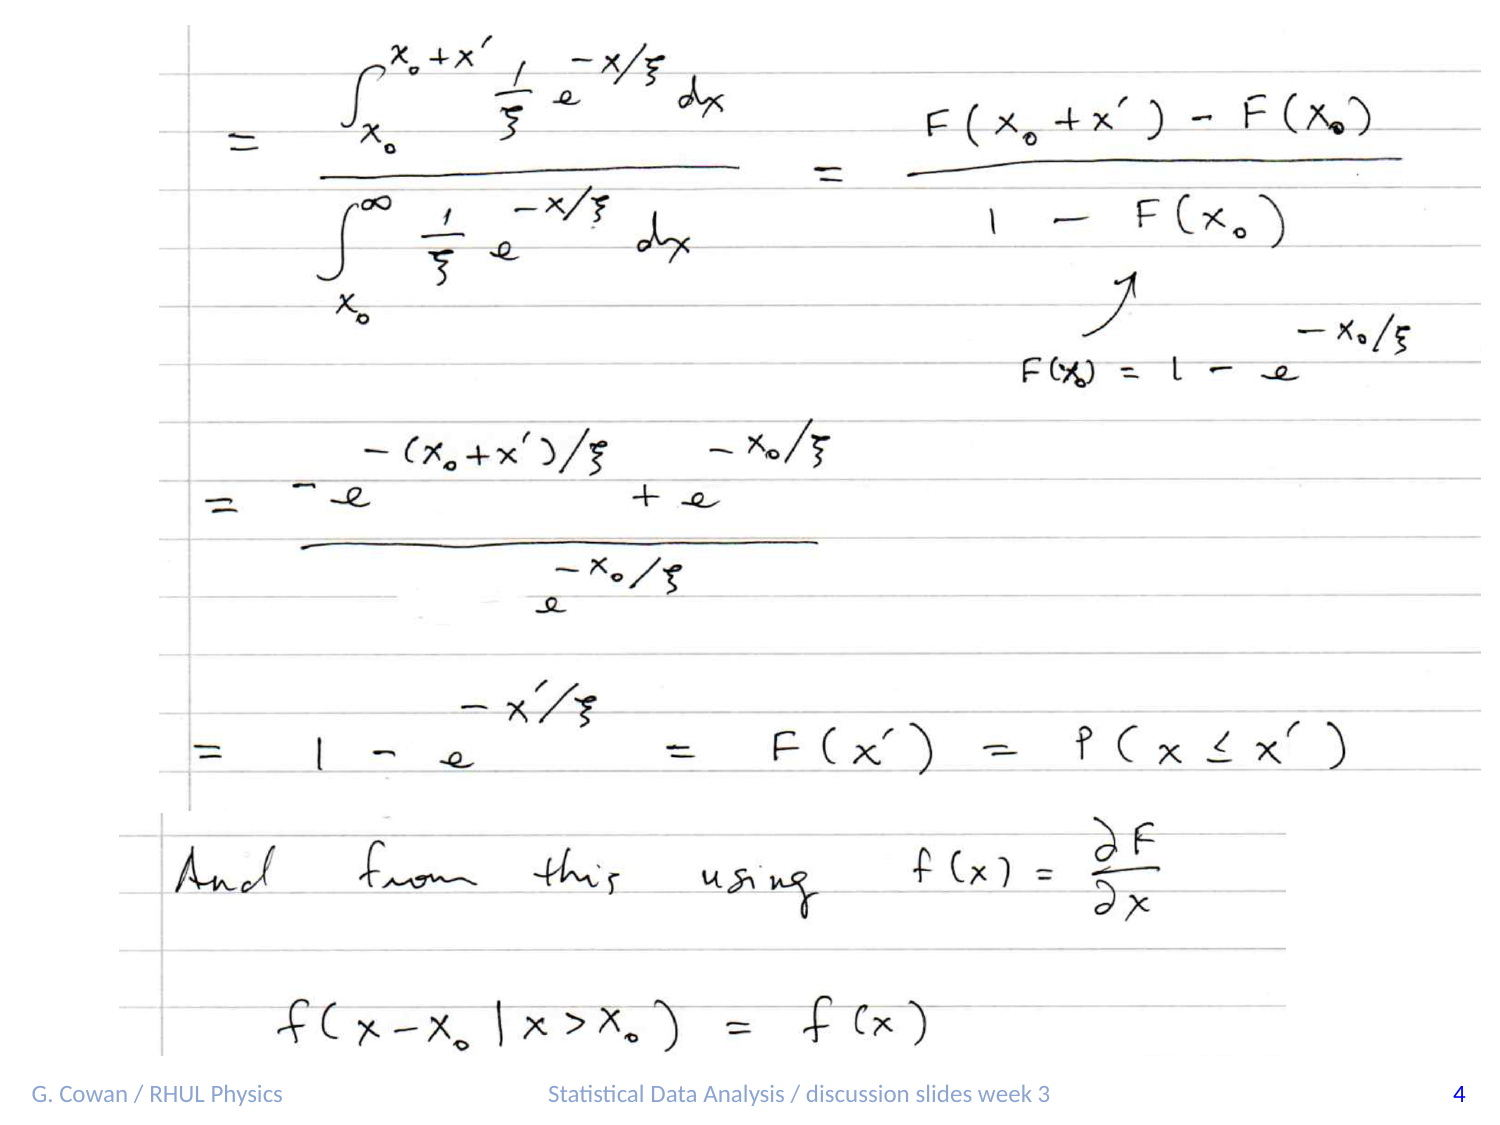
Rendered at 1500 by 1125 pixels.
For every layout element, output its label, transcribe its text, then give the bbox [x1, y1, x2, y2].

picture [158, 25, 1482, 812]
footer Statistical Data Analysis / discussion slides week 3 [338, 1064, 1262, 1123]
picture [119, 813, 1287, 1056]
slide_number G. Cowan / RHUL Physics [16, 1062, 338, 1123]
slide_number 4 [1262, 1062, 1481, 1123]
